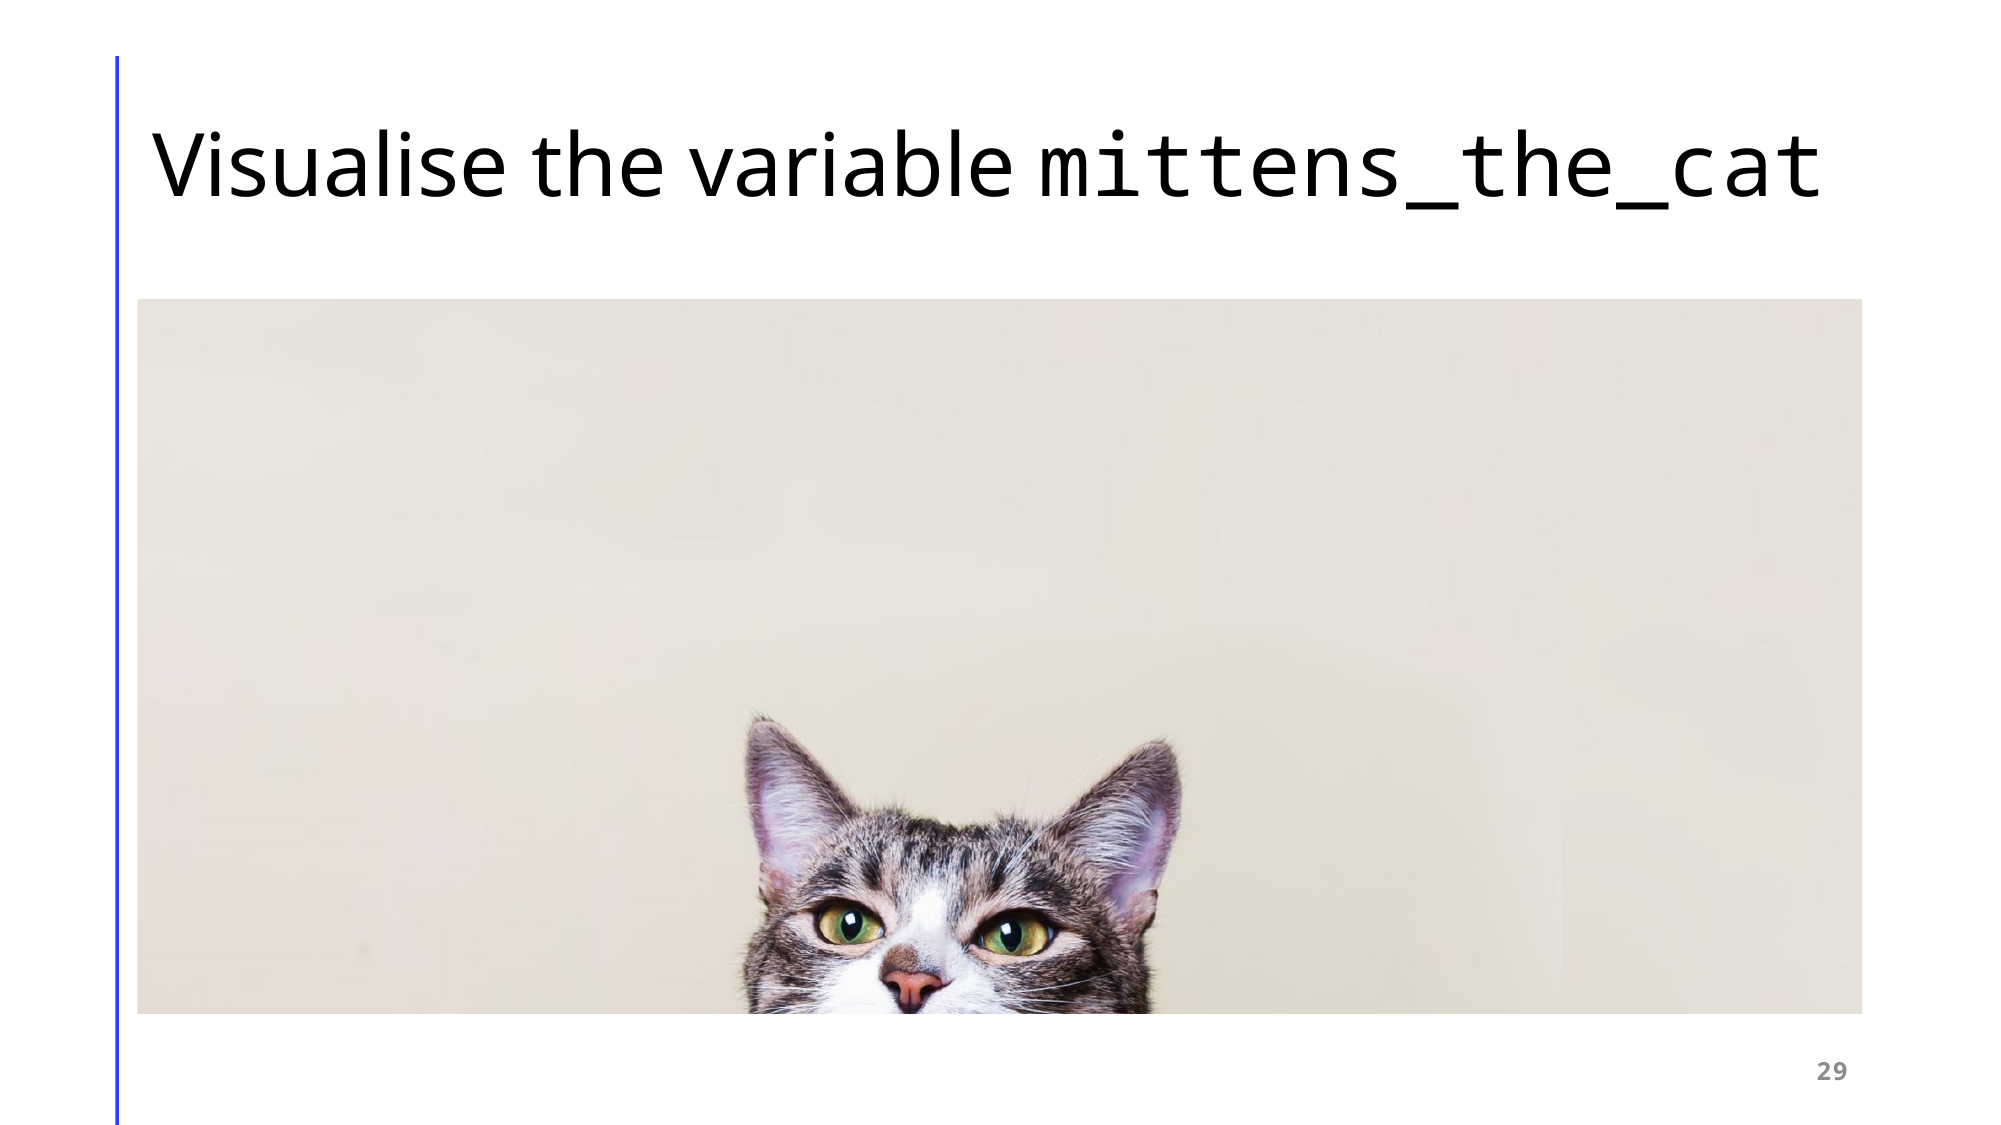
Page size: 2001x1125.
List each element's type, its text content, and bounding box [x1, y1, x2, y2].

slide_number 29 [1412, 1042, 1863, 1103]
title Visualise the variable mittens_the_cat [137, 59, 1863, 278]
picture [137, 299, 1863, 1014]
